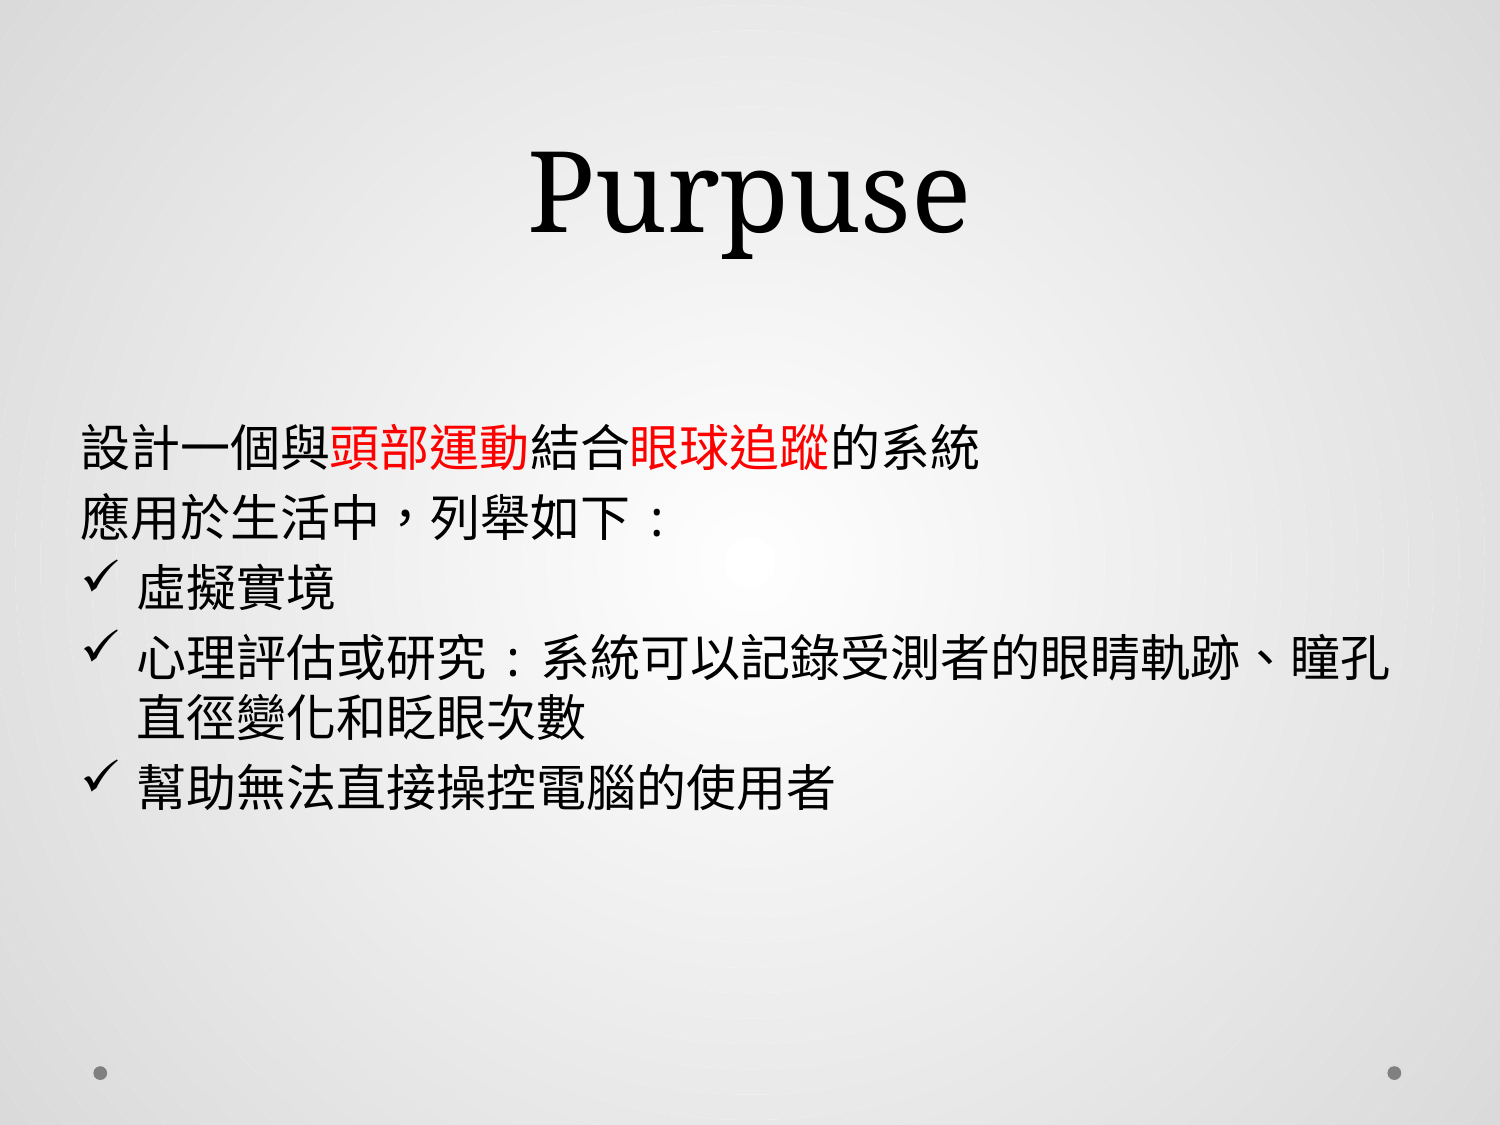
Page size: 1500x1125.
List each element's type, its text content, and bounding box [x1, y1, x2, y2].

list 設計一個與頭部運動結合眼球追蹤的系統 應用於生活中，列舉如下: 虛擬實境 心理評估或研究:系統可以記錄受測者的眼睛軌跡、瞳孔直徑變化和眨眼次數 幫助無法直接操控電腦的使用者 [64, 408, 1415, 627]
title Purpuse [75, 0, 1425, 263]
